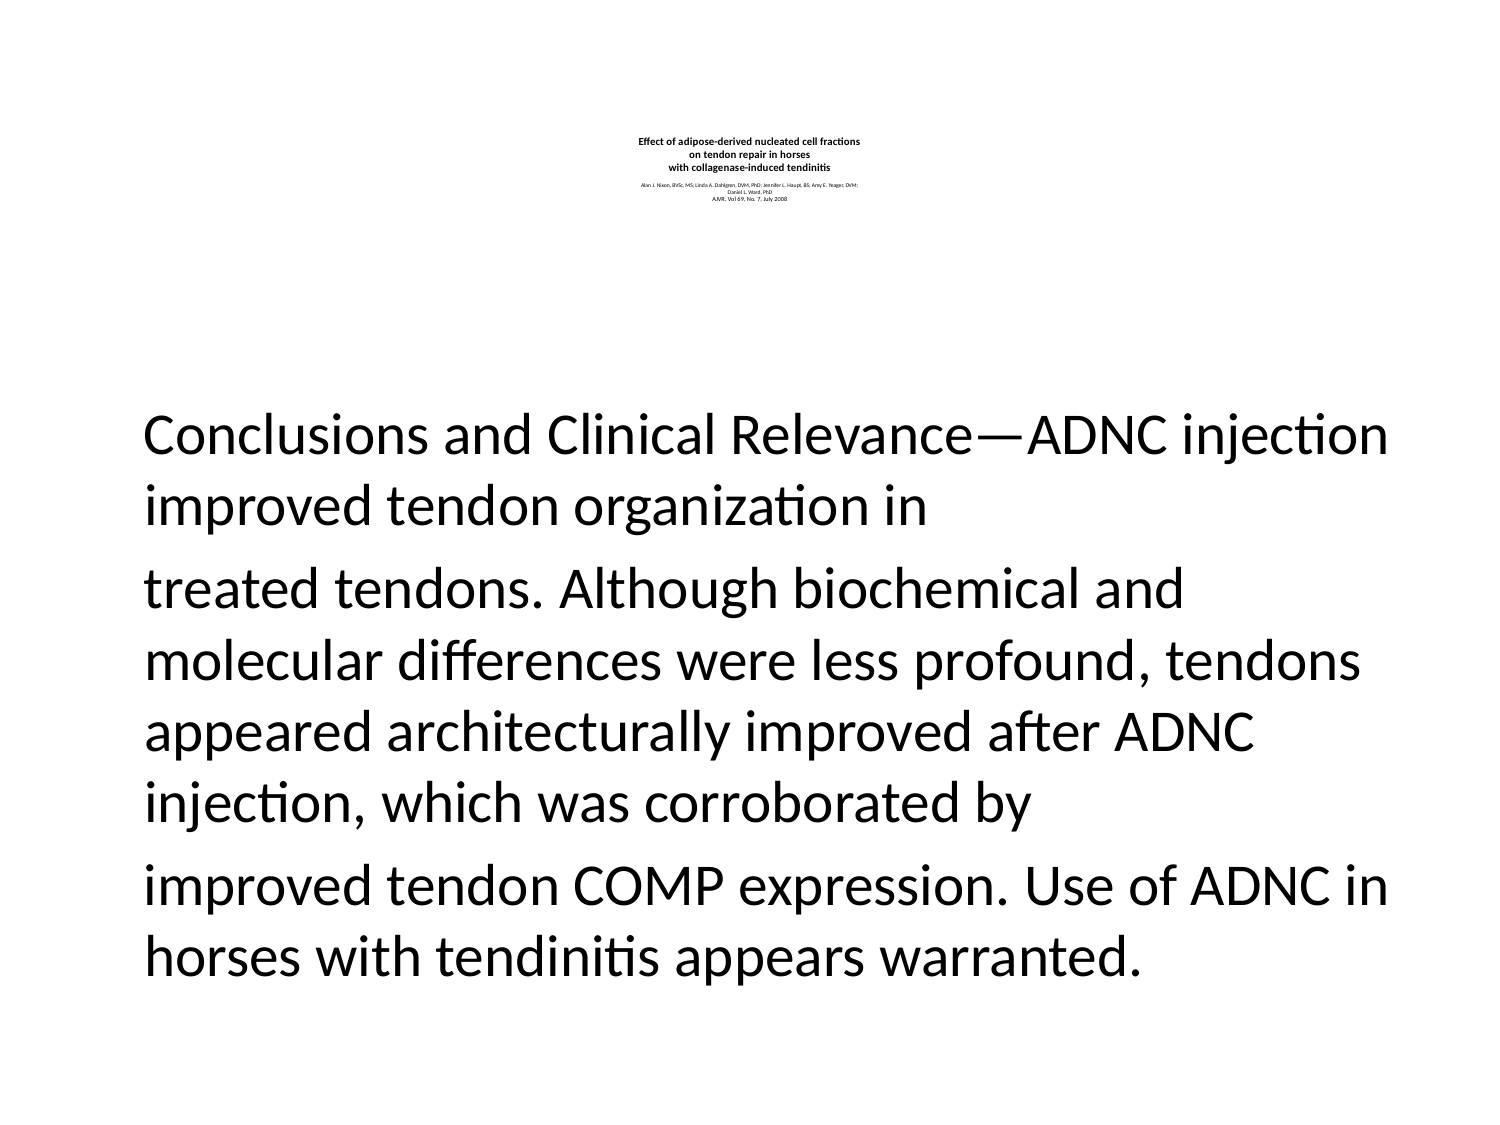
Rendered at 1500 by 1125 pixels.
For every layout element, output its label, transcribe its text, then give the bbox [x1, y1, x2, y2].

list Conclusions and Clinical Relevance—ADNC injection improved tendon organization in treated tendons. Although biochemical and molecular differences were less profound, tendons appeared architecturally improved after ADNC injection, which was corroborated by improved tendon COMP expression. Use of ADNC in horses with tendinitis appears warranted. [75, 387, 1425, 1005]
title Effect of adipose-derived nucleated cell fractions on tendon repair in horses with collagenase-induced tendinitis Alan J. Nixon, BVSc, MS; Linda A. Dahlgren, DVM, PhD; Jennifer L. Haupt, BS; Amy E. Yeager, DVM; Daniel L. Ward, PhD AJVR, Vol 69, No. 7, July 2008 [75, 125, 1425, 213]
